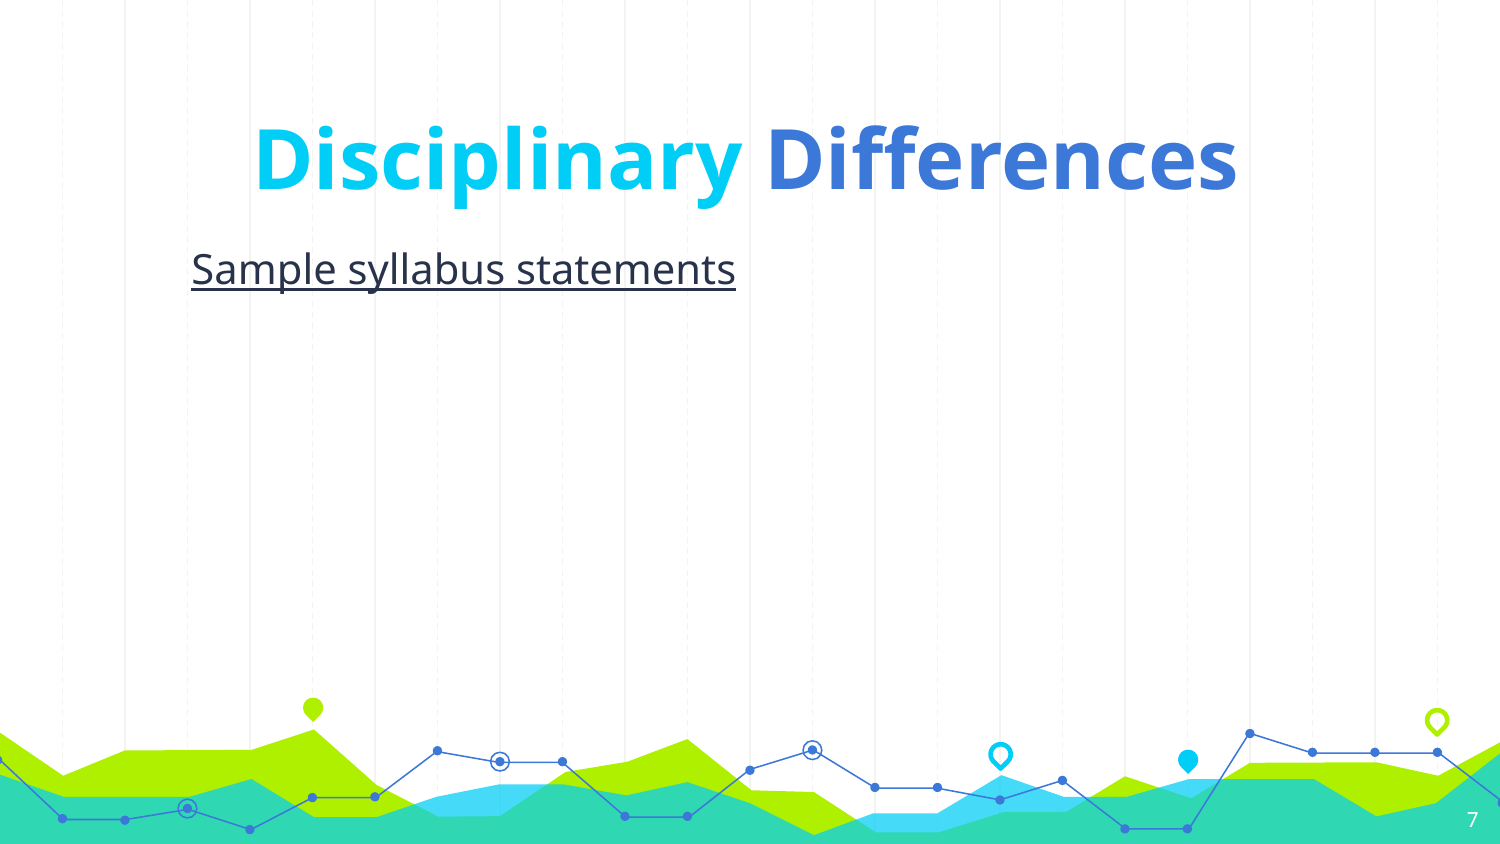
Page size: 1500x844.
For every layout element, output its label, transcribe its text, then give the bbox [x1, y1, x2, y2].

slide_number ‹#› [1403, 791, 1494, 844]
title Disciplinary Differences [171, 103, 1320, 222]
list Sample syllabus statements [176, 227, 1325, 543]
